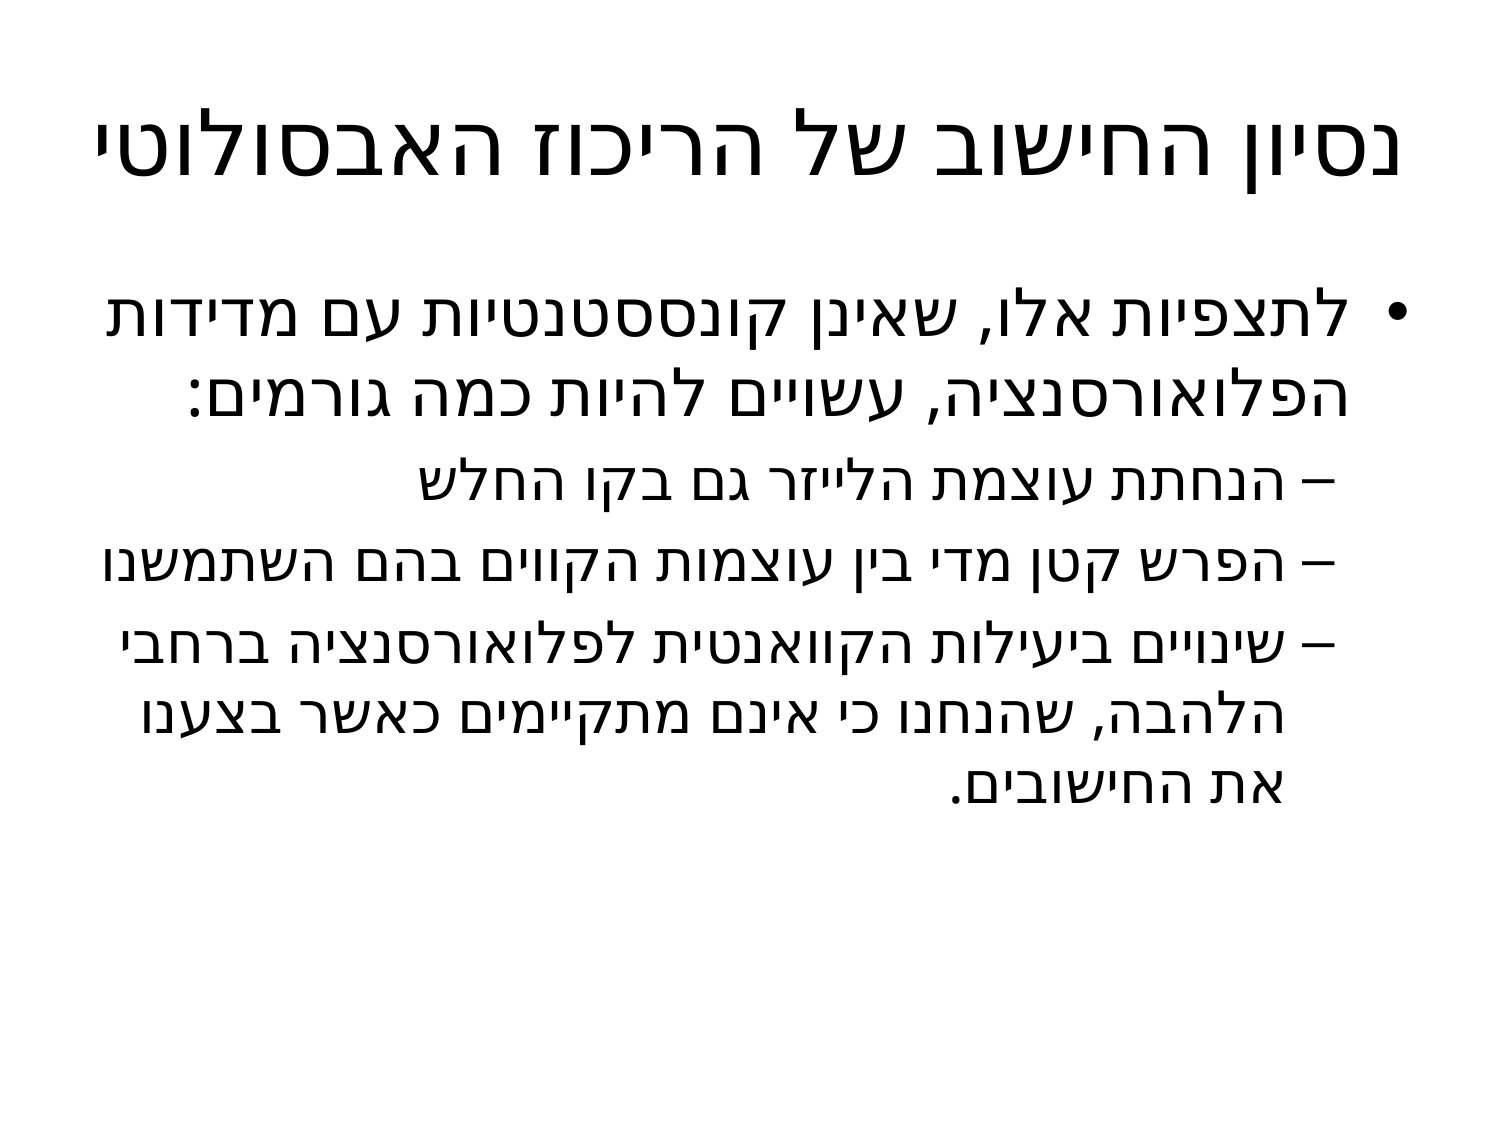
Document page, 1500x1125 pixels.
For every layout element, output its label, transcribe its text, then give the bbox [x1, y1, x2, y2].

list לתצפיות אלו, שאינן קונססטנטיות עם מדידות הפלואורסנציה, עשויים להיות כמה גורמים: הנחתת עוצמת הלייזר גם בקו החלש הפרש קטן מדי בין עוצמות הקווים בהם השתמשנו שינויים ביעילות הקוואנטית לפלואורסנציה ברחבי הלהבה, שהנחנו כי אינם מתקיימים כאשר בצענו את החישובים. [75, 262, 1425, 1005]
title נסיון החישוב של הריכוז האבסולוטי [75, 45, 1425, 233]
